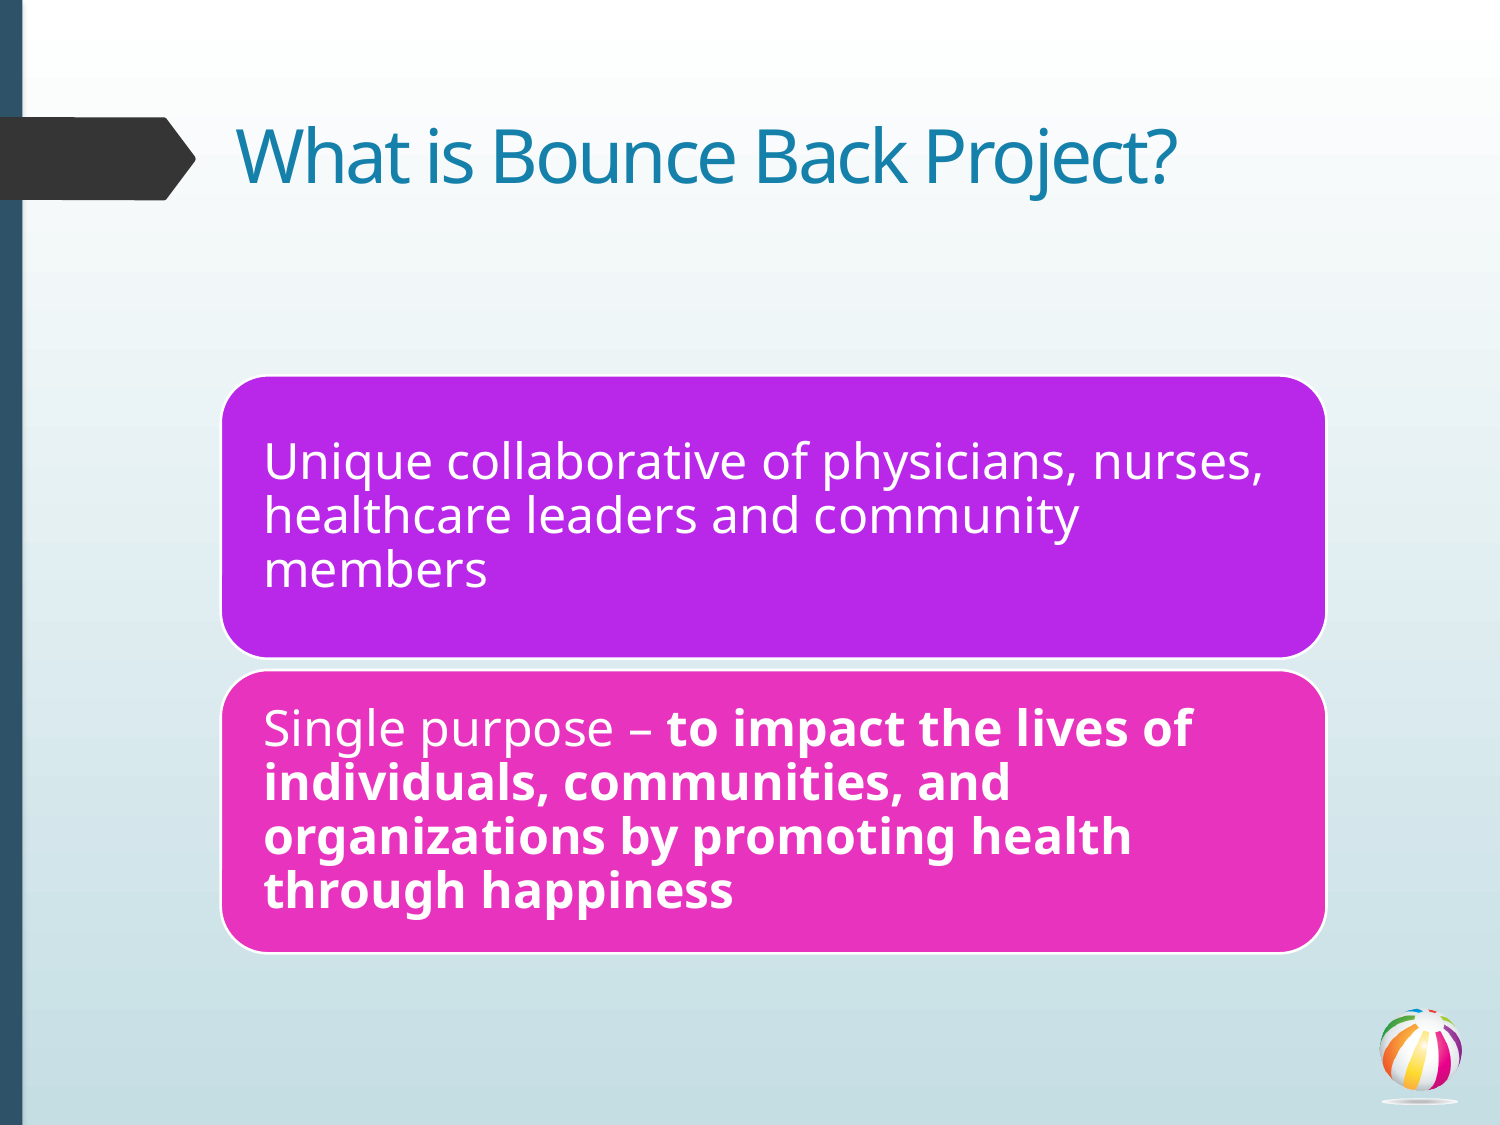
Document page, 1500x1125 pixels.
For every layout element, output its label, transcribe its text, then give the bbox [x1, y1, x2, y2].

text_box [0, 0, 23, 117]
text_box [0, 200, 23, 1125]
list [220, 364, 1327, 965]
text_box [23, 0, 1500, 1125]
text_box What is Bounce Back Project? [220, 102, 1416, 313]
picture [1379, 1007, 1462, 1105]
text_box [0, 117, 196, 201]
